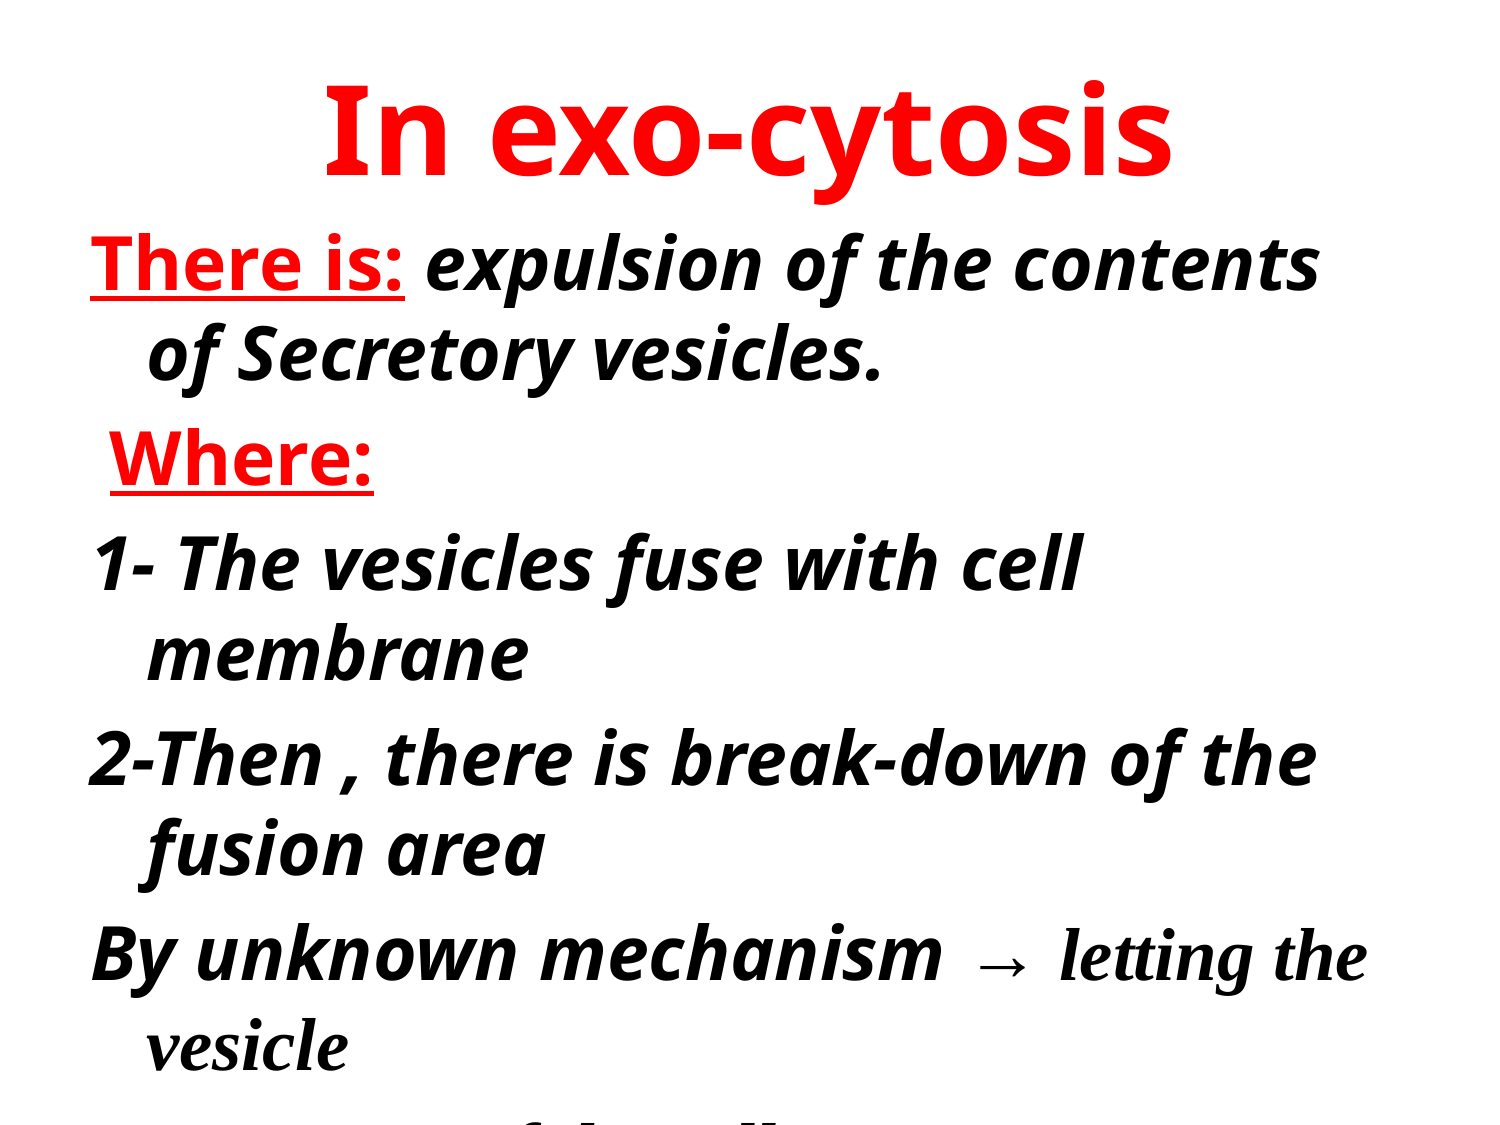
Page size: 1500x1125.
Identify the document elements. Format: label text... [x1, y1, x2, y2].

list In exo-cytosis There is: expulsion of the contents of Secretory vesicles. Where: 1- The vesicles fuse with cell membrane 2-Then , there is break-down of the fusion area By unknown mechanism → letting the vesicle Content out of the cells. [75, 42, 1425, 1005]
